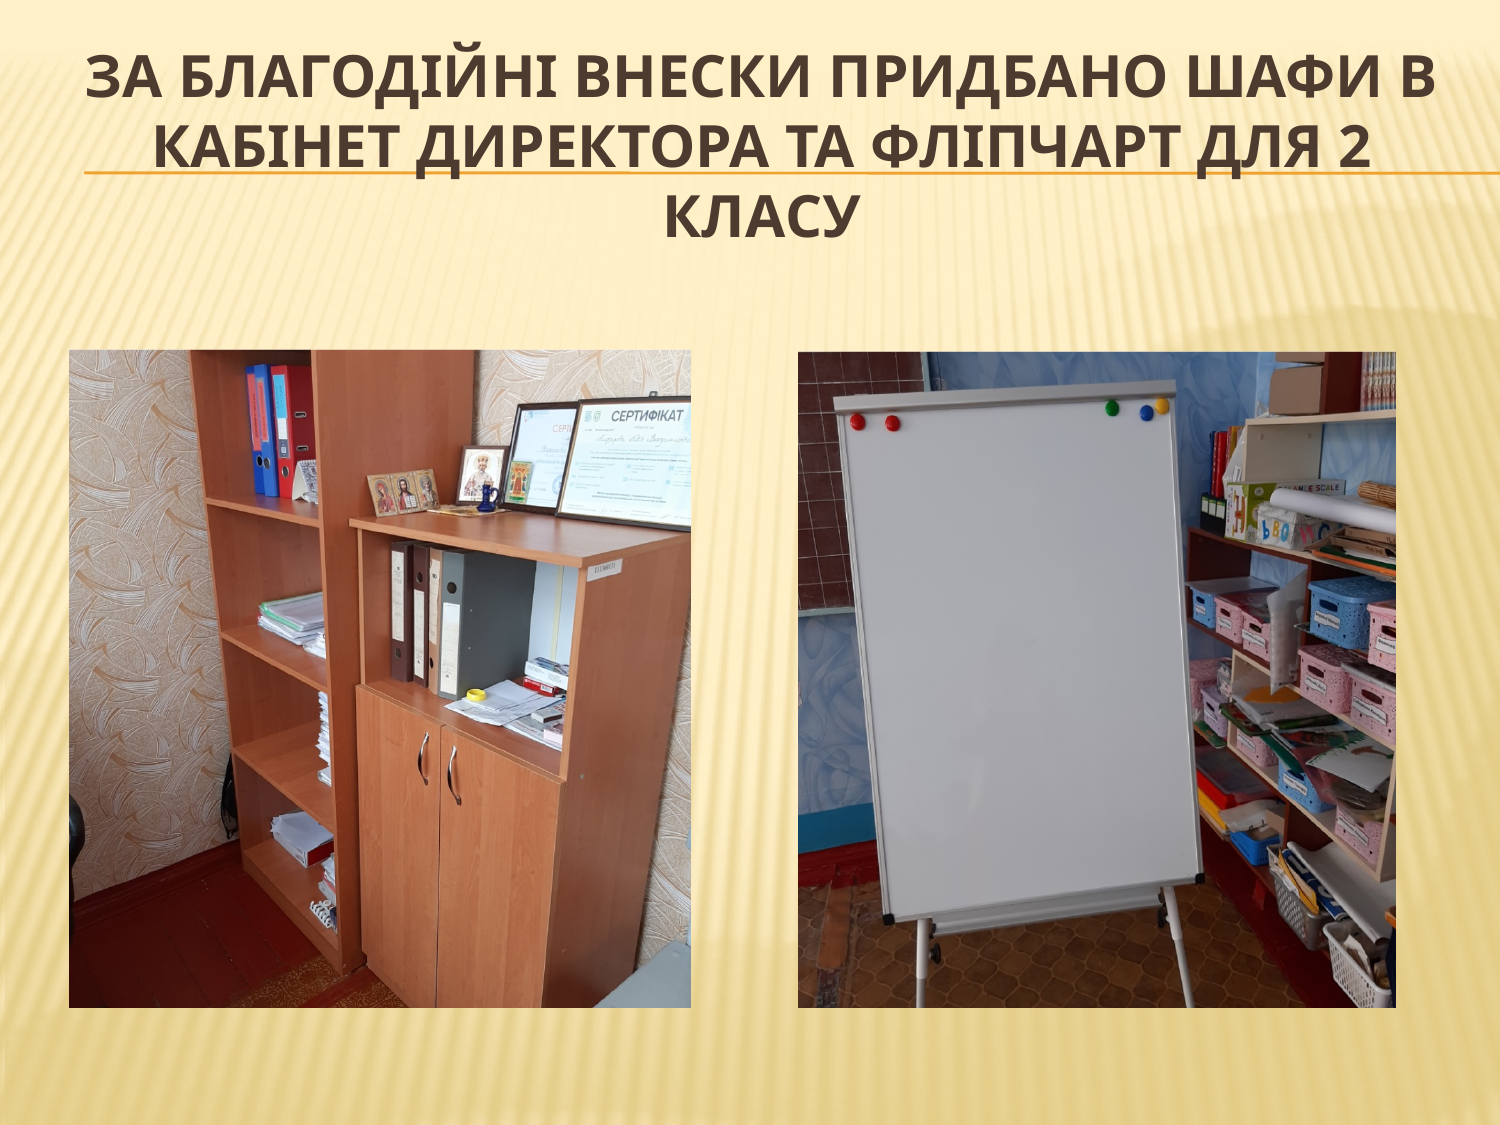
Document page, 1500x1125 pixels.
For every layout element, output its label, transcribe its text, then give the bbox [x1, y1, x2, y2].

picture [798, 990, 1396, 1008]
picture [767, 352, 1425, 980]
picture [50, 350, 709, 991]
title За благодійні внески придбано шафи в кабінет директора та фліпчарт для 2 класу [49, 75, 1475, 213]
picture [69, 1001, 690, 1008]
